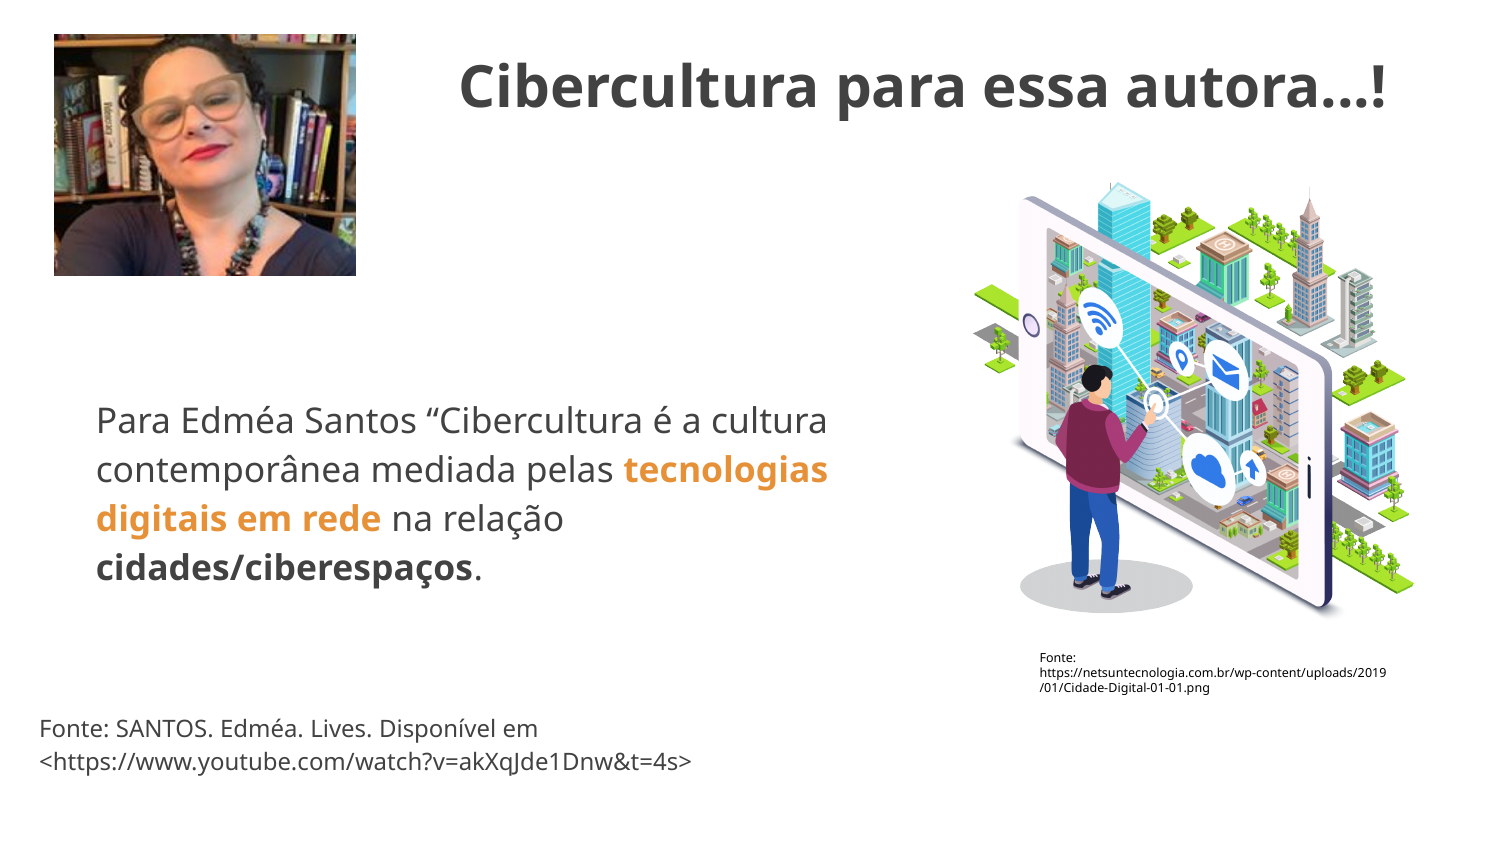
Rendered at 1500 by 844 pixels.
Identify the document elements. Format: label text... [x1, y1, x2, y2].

picture [54, 34, 357, 277]
list Para Edméa Santos “Cibercultura é a cultura contemporânea mediada pelas tecnologias digitais em rede na relação cidades/ciberespaços. [80, 376, 850, 794]
text_box Fonte: SANTOS. Edméa. Lives. Disponível em <https://www.youtube.com/watch?v=akXqJde1Dnw&t=4s> [24, 694, 844, 791]
title Cibercultura para essa autora...! [443, 34, 1500, 199]
text_box Fonte: https://netsuntecnologia.com.br/wp-content/uploads/2019/01/Cidade-Digital-01-01.png [1024, 643, 1403, 710]
picture [954, 164, 1431, 636]
